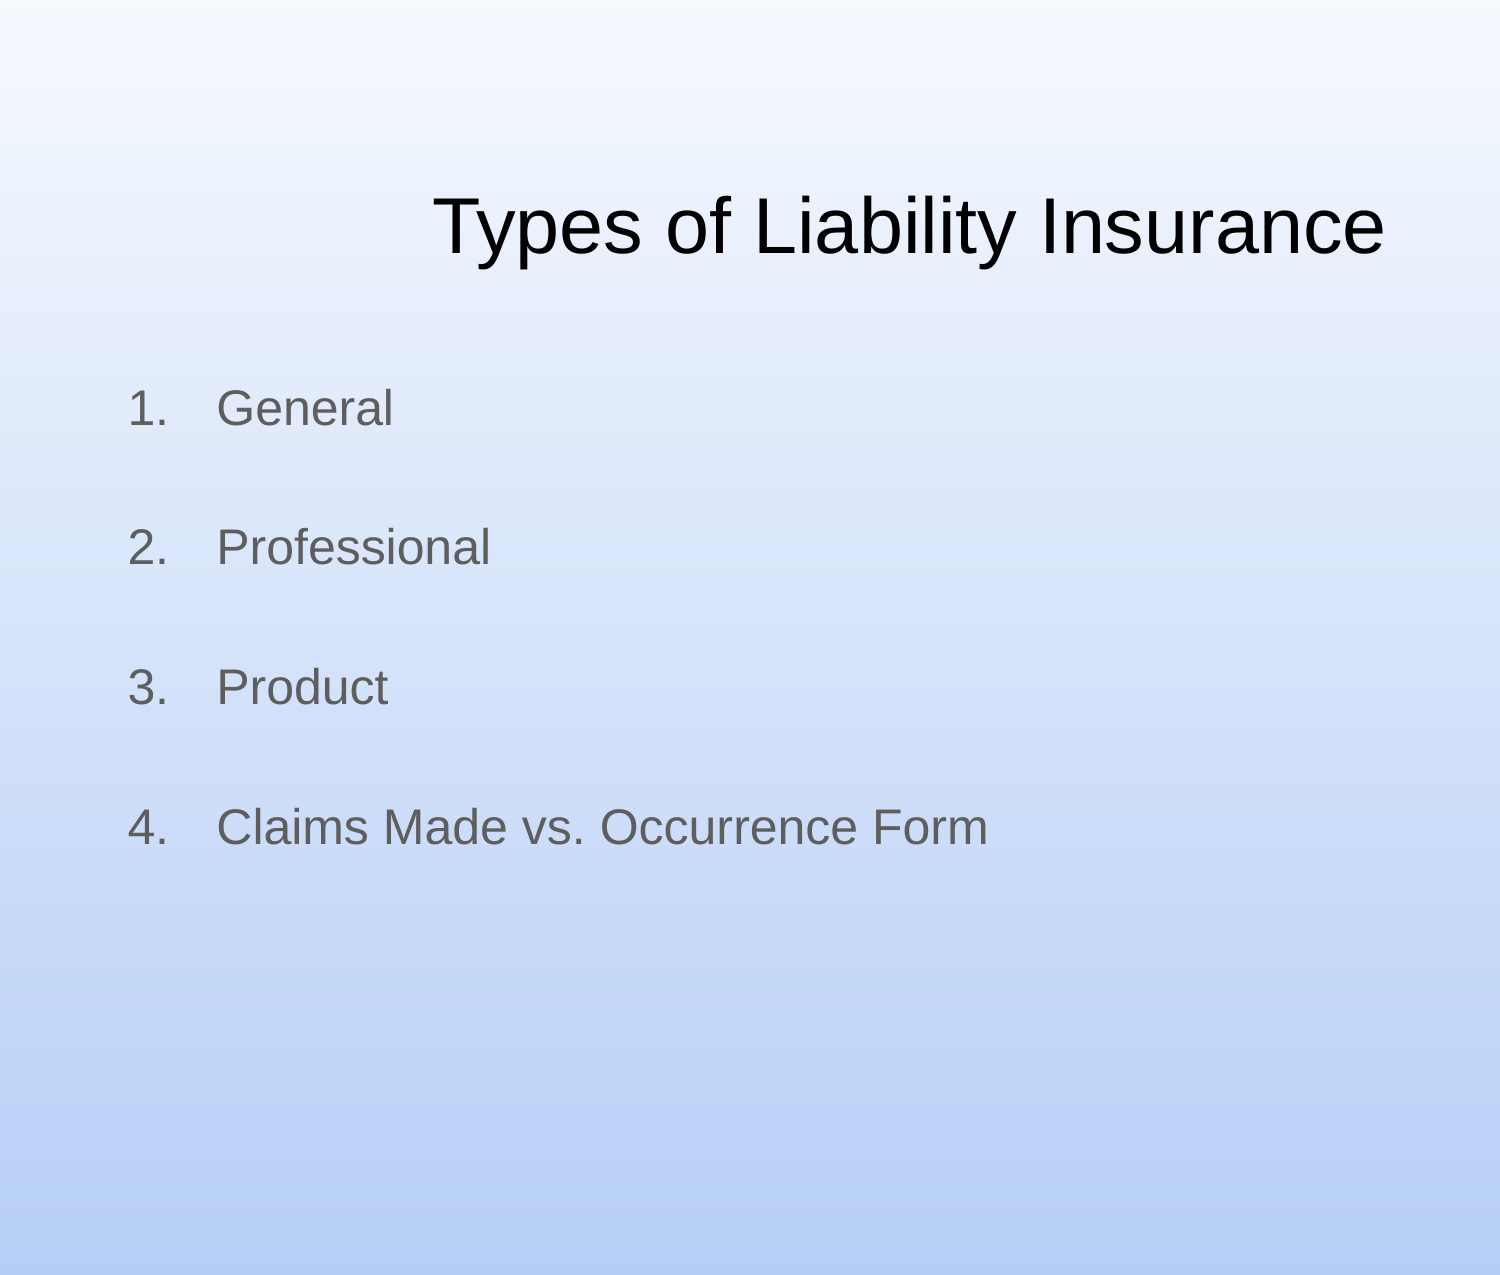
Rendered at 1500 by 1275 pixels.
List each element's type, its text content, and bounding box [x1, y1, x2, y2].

title Types of Liability Insurance [112, 127, 1388, 270]
list General Professional Product Claims Made vs. Occurrence Form [112, 297, 1388, 1063]
